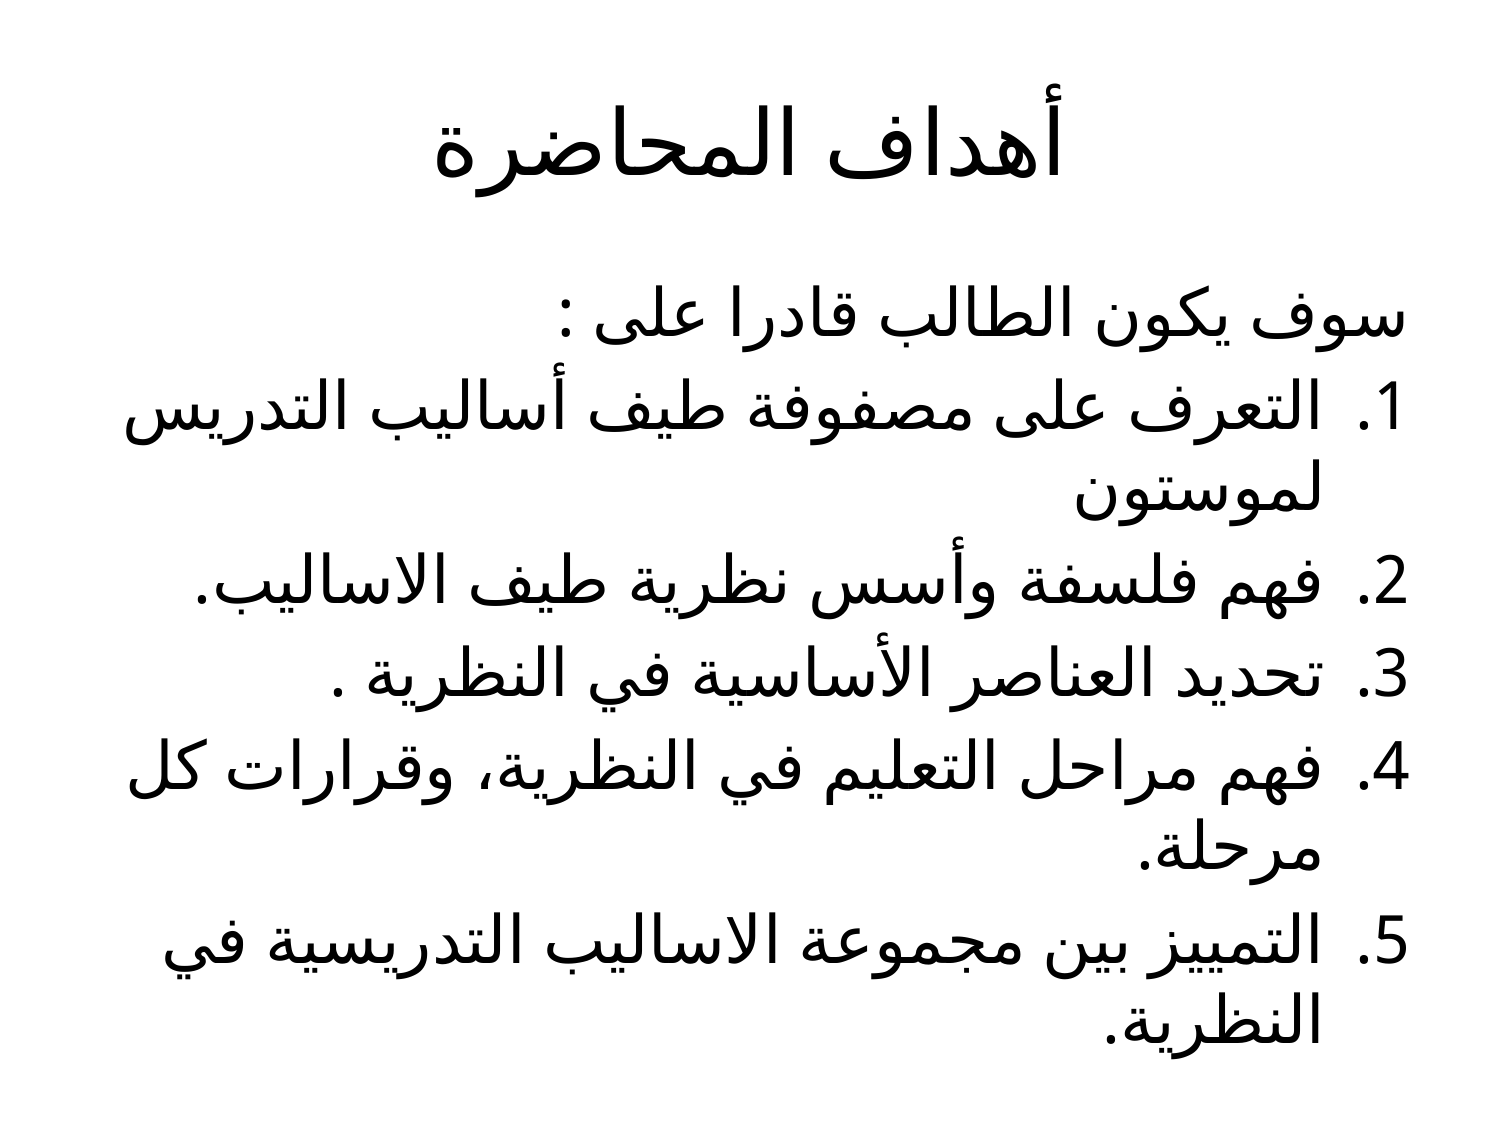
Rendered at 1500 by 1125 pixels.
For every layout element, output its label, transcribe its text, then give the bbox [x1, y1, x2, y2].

list سوف يكون الطالب قادرا على : التعرف على مصفوفة طيف أساليب التدريس لموستون فهم فلسفة وأسس نظرية طيف الاساليب. تحديد العناصر الأساسية في النظرية . فهم مراحل التعليم في النظرية، وقرارات كل مرحلة. التمييز بين مجموعة الاساليب التدريسية في النظرية. [75, 262, 1425, 1005]
title أهداف المحاضرة [75, 45, 1425, 233]
